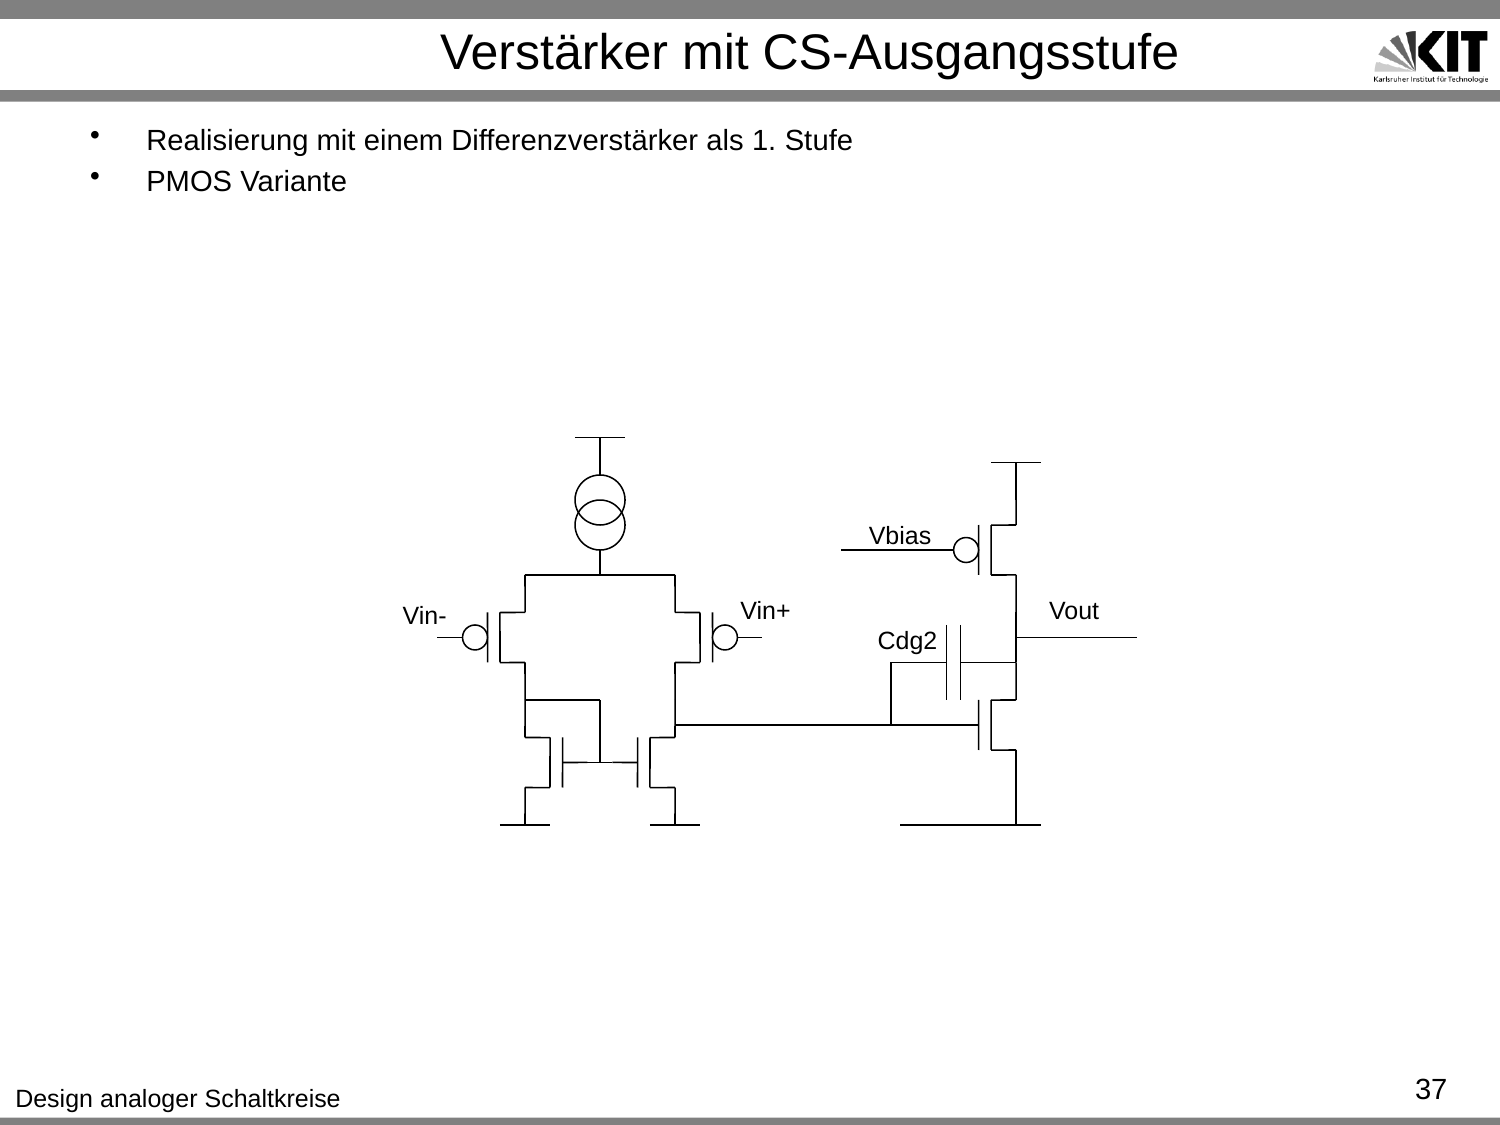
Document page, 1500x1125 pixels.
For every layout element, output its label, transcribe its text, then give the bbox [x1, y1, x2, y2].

text_box Vin- [387, 592, 432, 637]
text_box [674, 574, 763, 701]
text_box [613, 699, 676, 826]
text_box [575, 500, 626, 550]
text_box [524, 699, 613, 826]
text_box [928, 487, 1017, 613]
picture [1374, 31, 1488, 83]
text_box [575, 475, 626, 512]
text_box Cdg2 [862, 617, 910, 662]
list Realisierung mit einem Differenzverstärker als 1. Stufe PMOS Variante [75, 113, 1425, 213]
title Verstärker mit CS-Ausgangsstufe [194, 21, 1425, 79]
text_box Vout [1034, 587, 1115, 633]
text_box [915, 599, 992, 726]
text_box Vin+ [766, 587, 806, 633]
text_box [437, 574, 526, 701]
text_box Vbias [853, 512, 923, 549]
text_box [928, 662, 1017, 788]
slide_number 37 [887, 1062, 1463, 1125]
